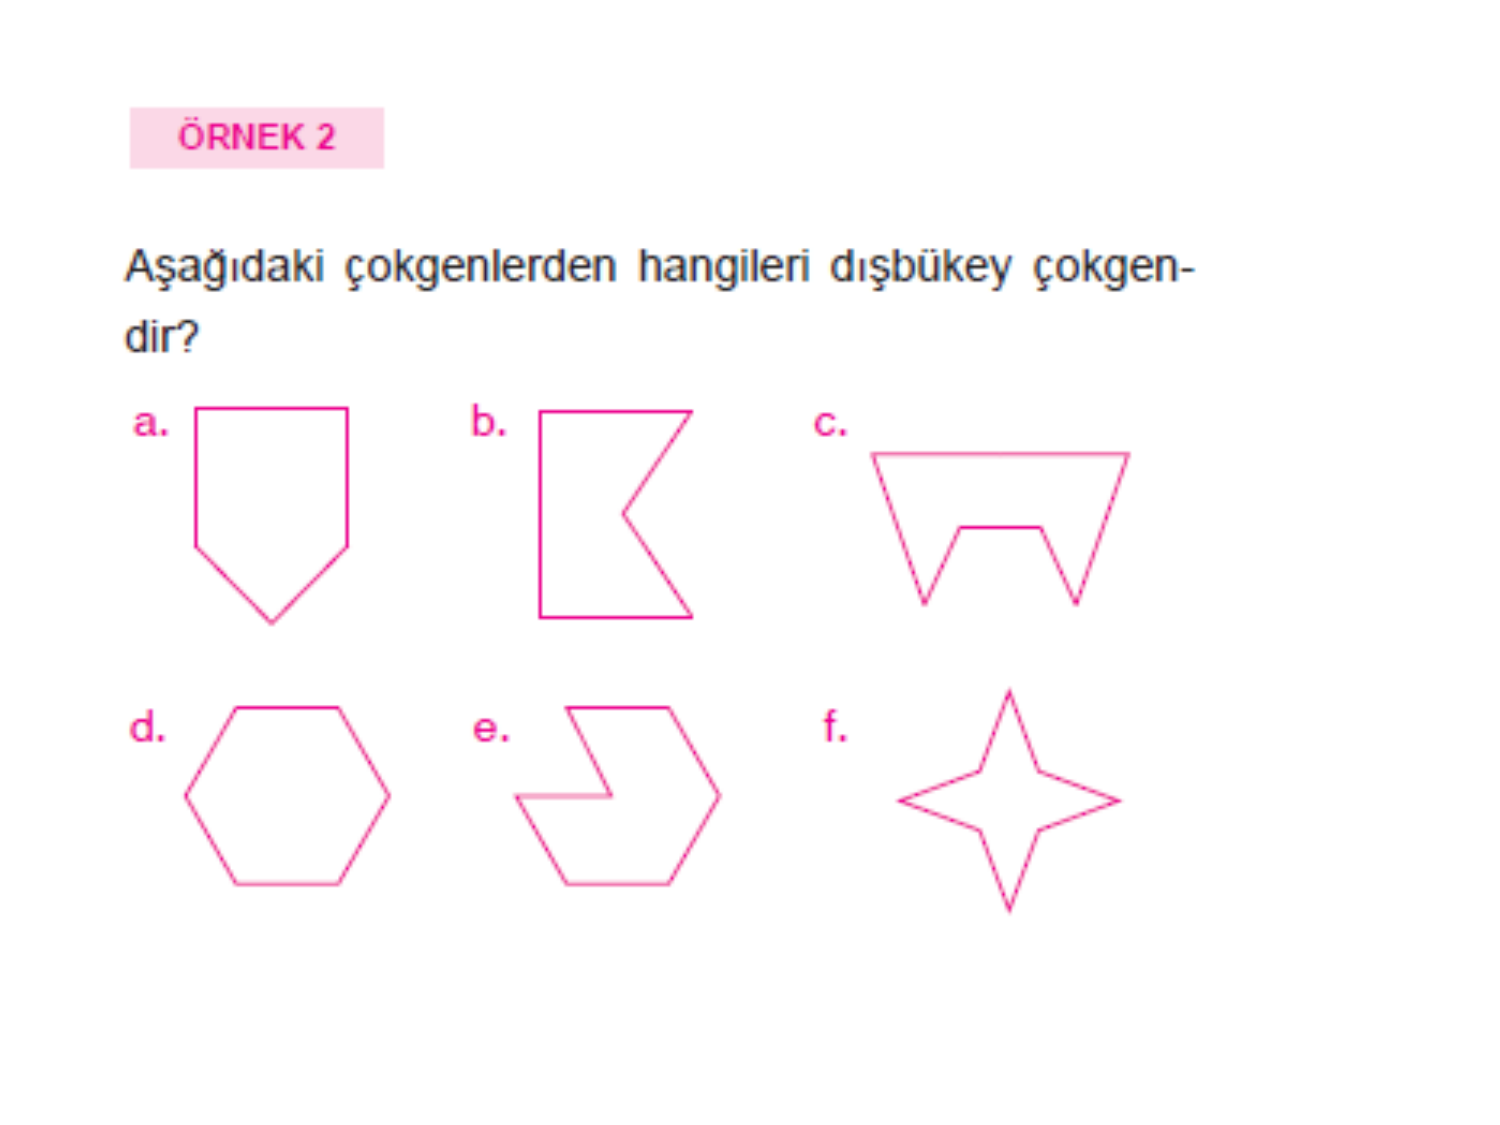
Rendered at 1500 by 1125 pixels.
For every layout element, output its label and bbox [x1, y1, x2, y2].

picture [70, 70, 1360, 955]
